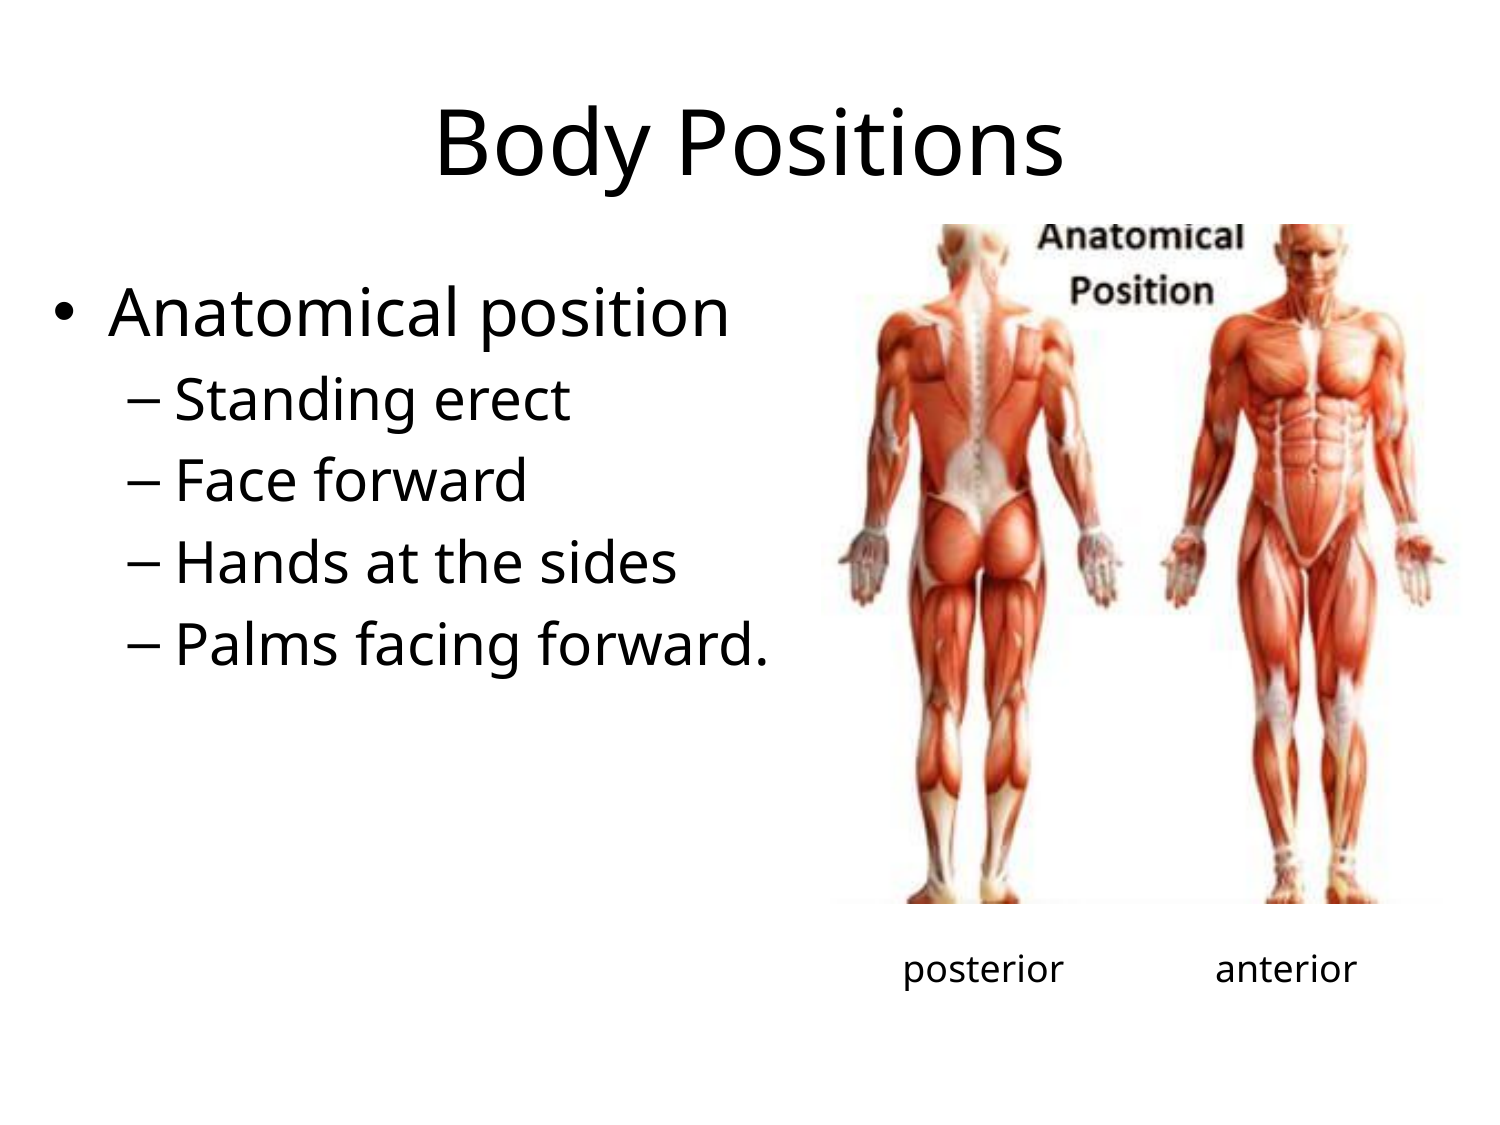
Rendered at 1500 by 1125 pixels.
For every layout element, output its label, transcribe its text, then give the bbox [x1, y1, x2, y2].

text_box anterior [1199, 937, 1375, 998]
text_box posterior [887, 937, 1082, 998]
picture [821, 224, 1500, 904]
list Anatomical position Standing erect Face forward Hands at the sides Palms facing forward. [37, 262, 850, 1005]
title Body Positions [75, 45, 1425, 233]
